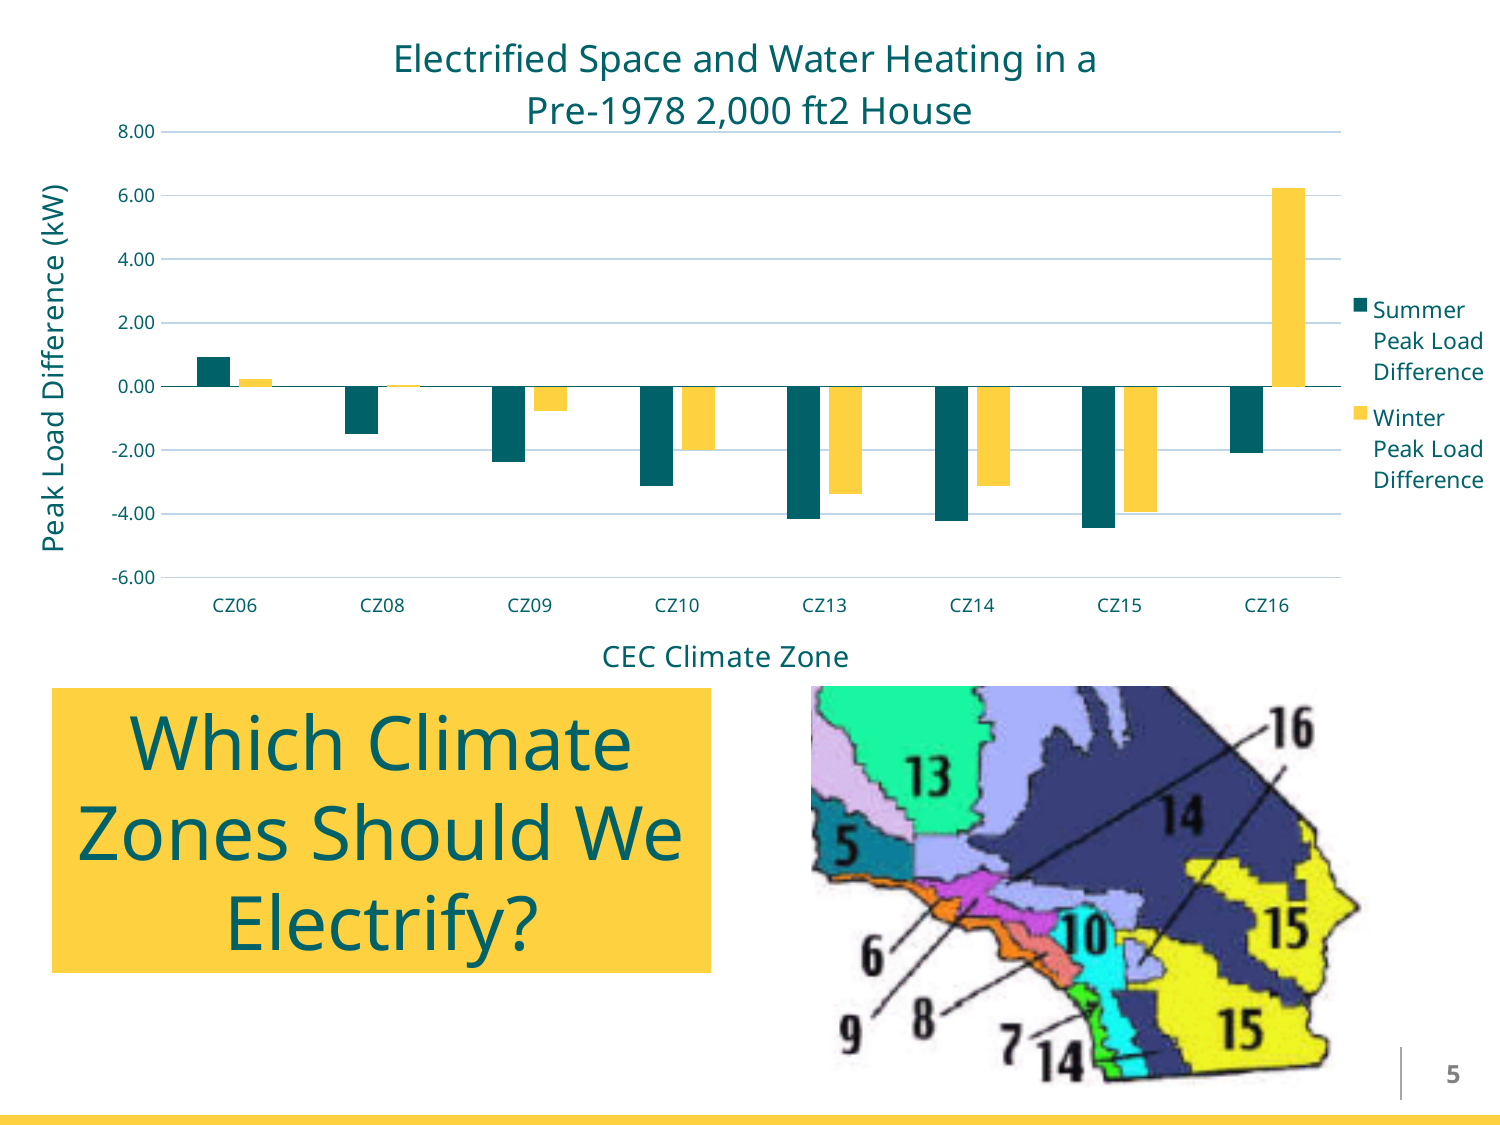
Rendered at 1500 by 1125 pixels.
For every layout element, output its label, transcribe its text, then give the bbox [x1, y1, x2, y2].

slide_number 4 [1390, 1045, 1476, 1106]
chart [0, 0, 1500, 686]
text_box Which Climate Zones Should We Electrify? [52, 688, 712, 973]
picture [811, 686, 1387, 1113]
